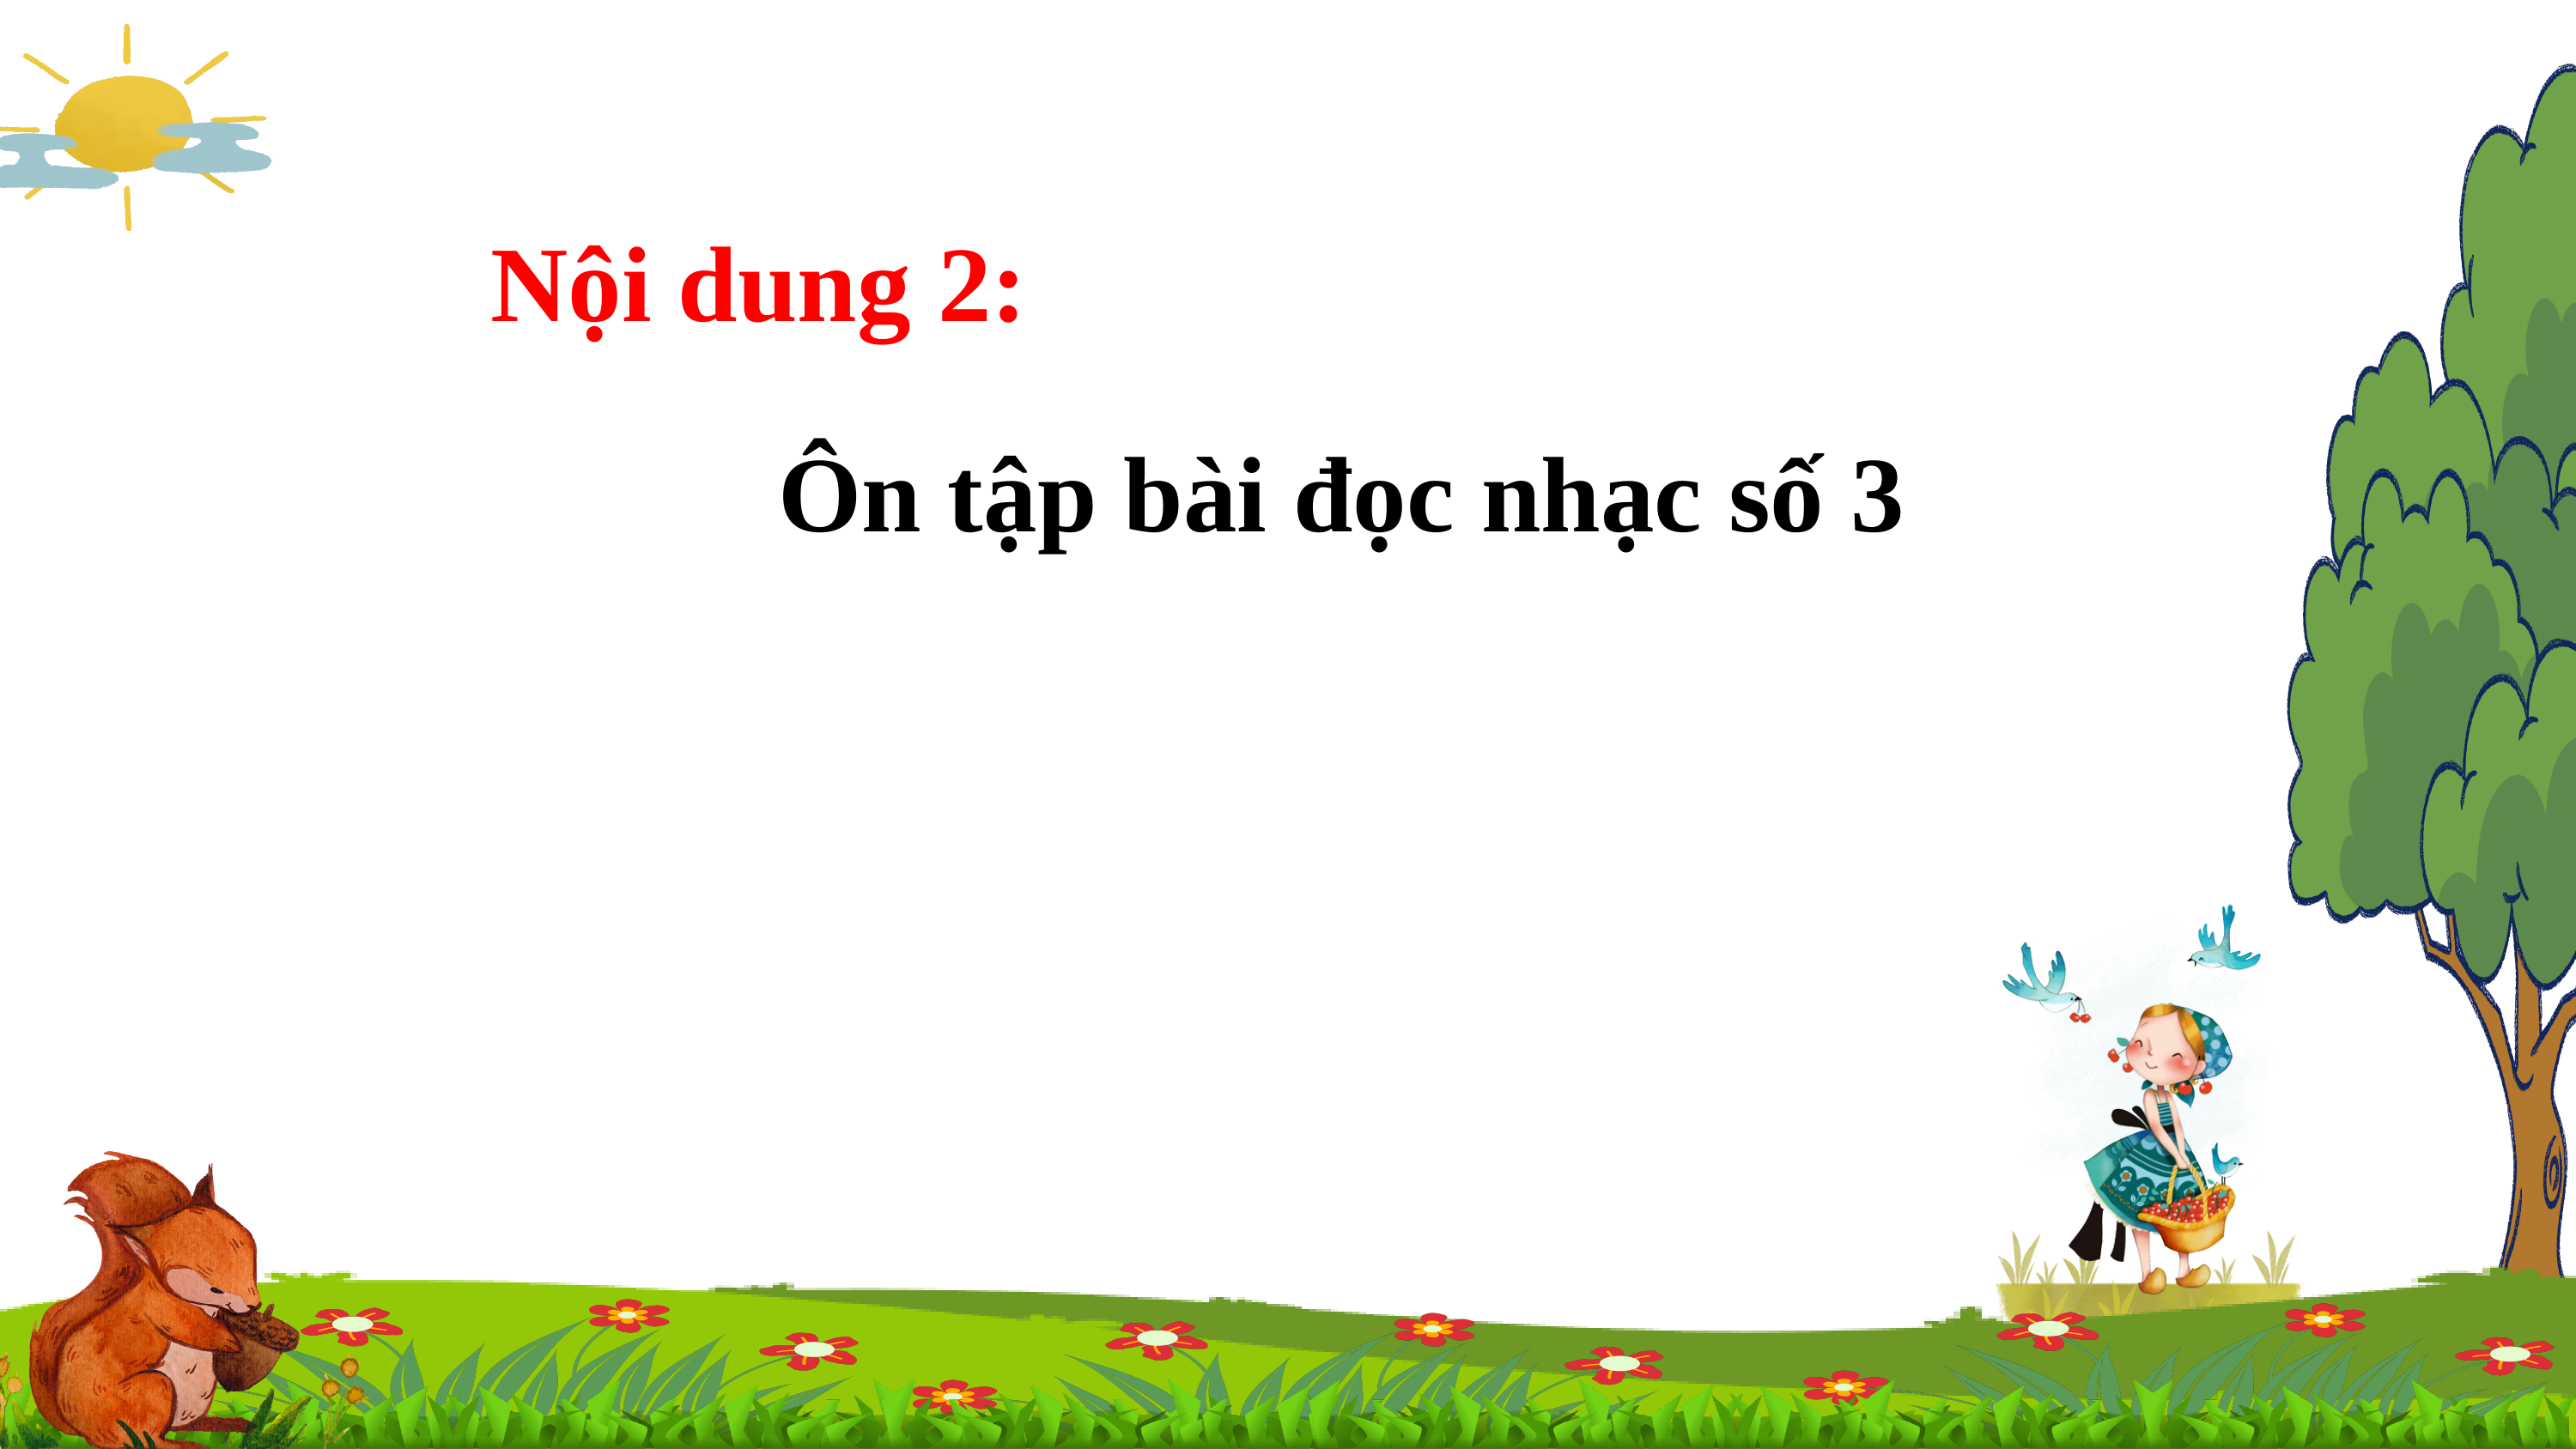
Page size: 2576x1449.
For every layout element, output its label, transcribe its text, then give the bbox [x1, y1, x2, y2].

text_box Ôn tập bài đọc nhạc số 3 [636, 418, 2047, 561]
picture [0, 22, 276, 231]
text_box [1803, 1303, 1971, 1377]
text_box [373, 1266, 1971, 1378]
text_box [912, 1313, 1664, 1378]
text_box Nội dung 2: [53, 208, 1465, 349]
text_box [373, 1299, 859, 1378]
picture [0, 51, 2576, 1449]
